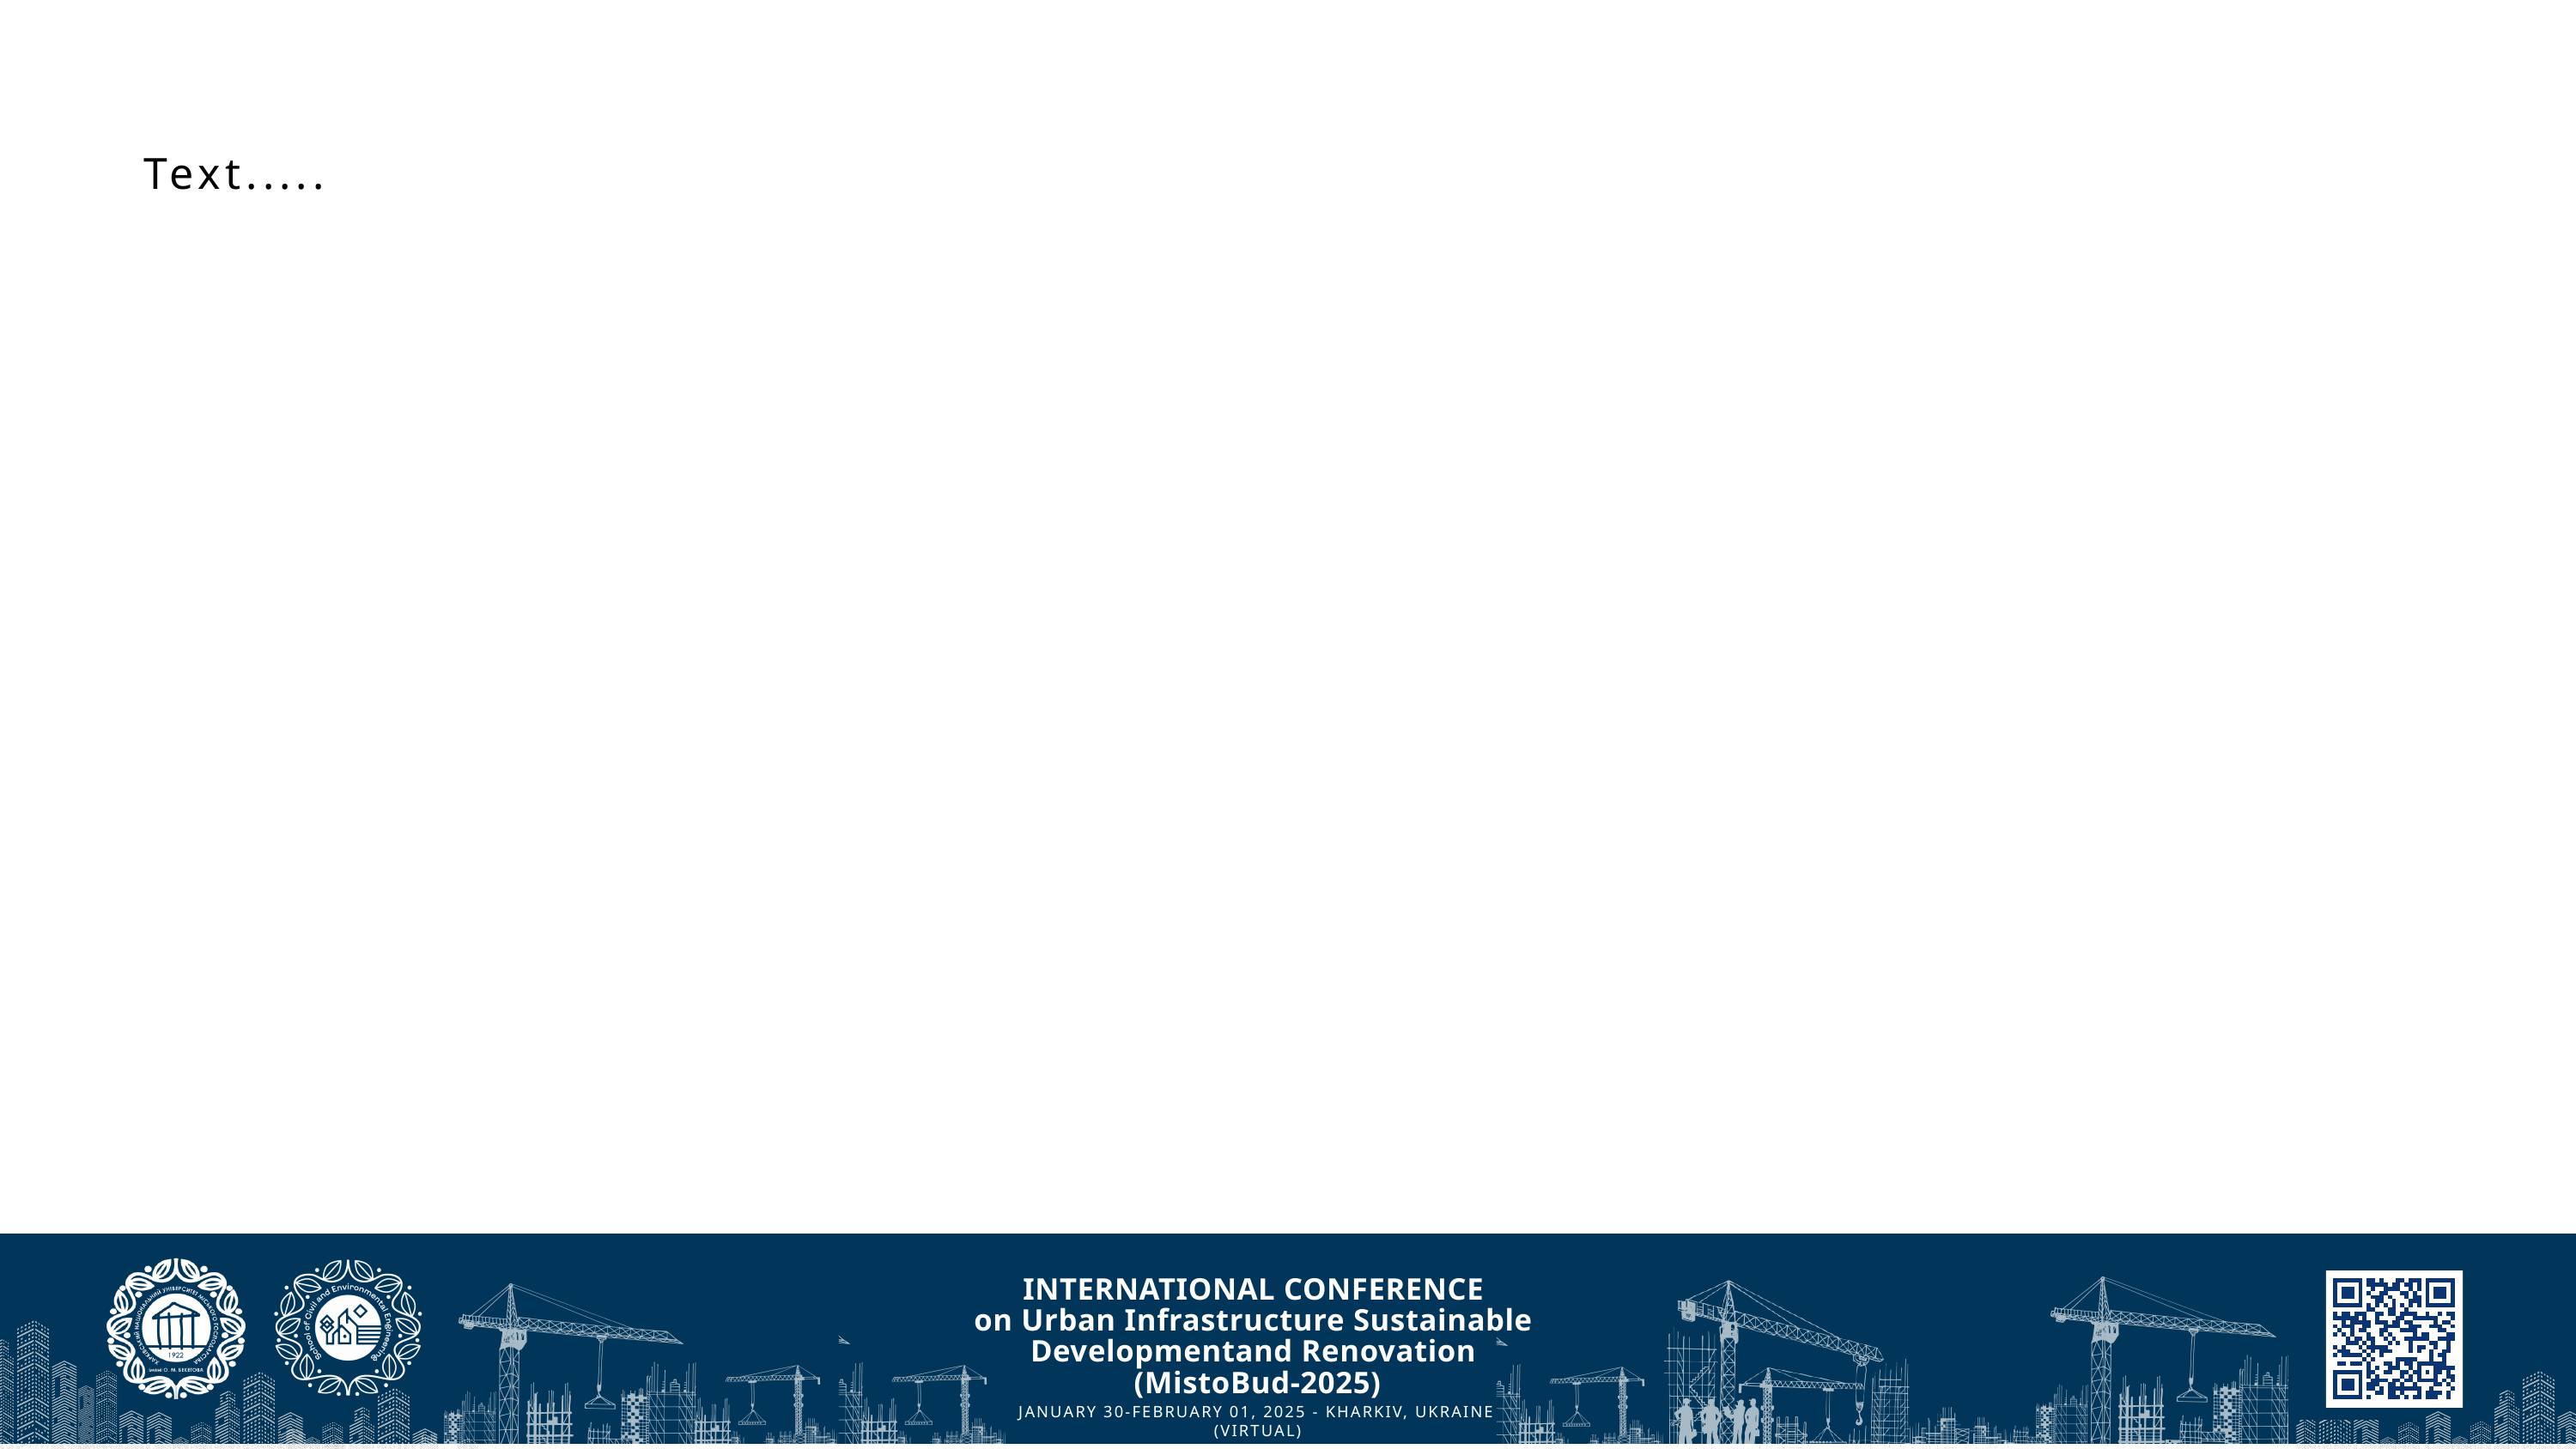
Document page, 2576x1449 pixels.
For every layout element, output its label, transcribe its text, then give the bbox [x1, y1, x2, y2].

text_box Text..... [143, 137, 1155, 198]
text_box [0, 1233, 2576, 1445]
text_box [2325, 1270, 2464, 1408]
